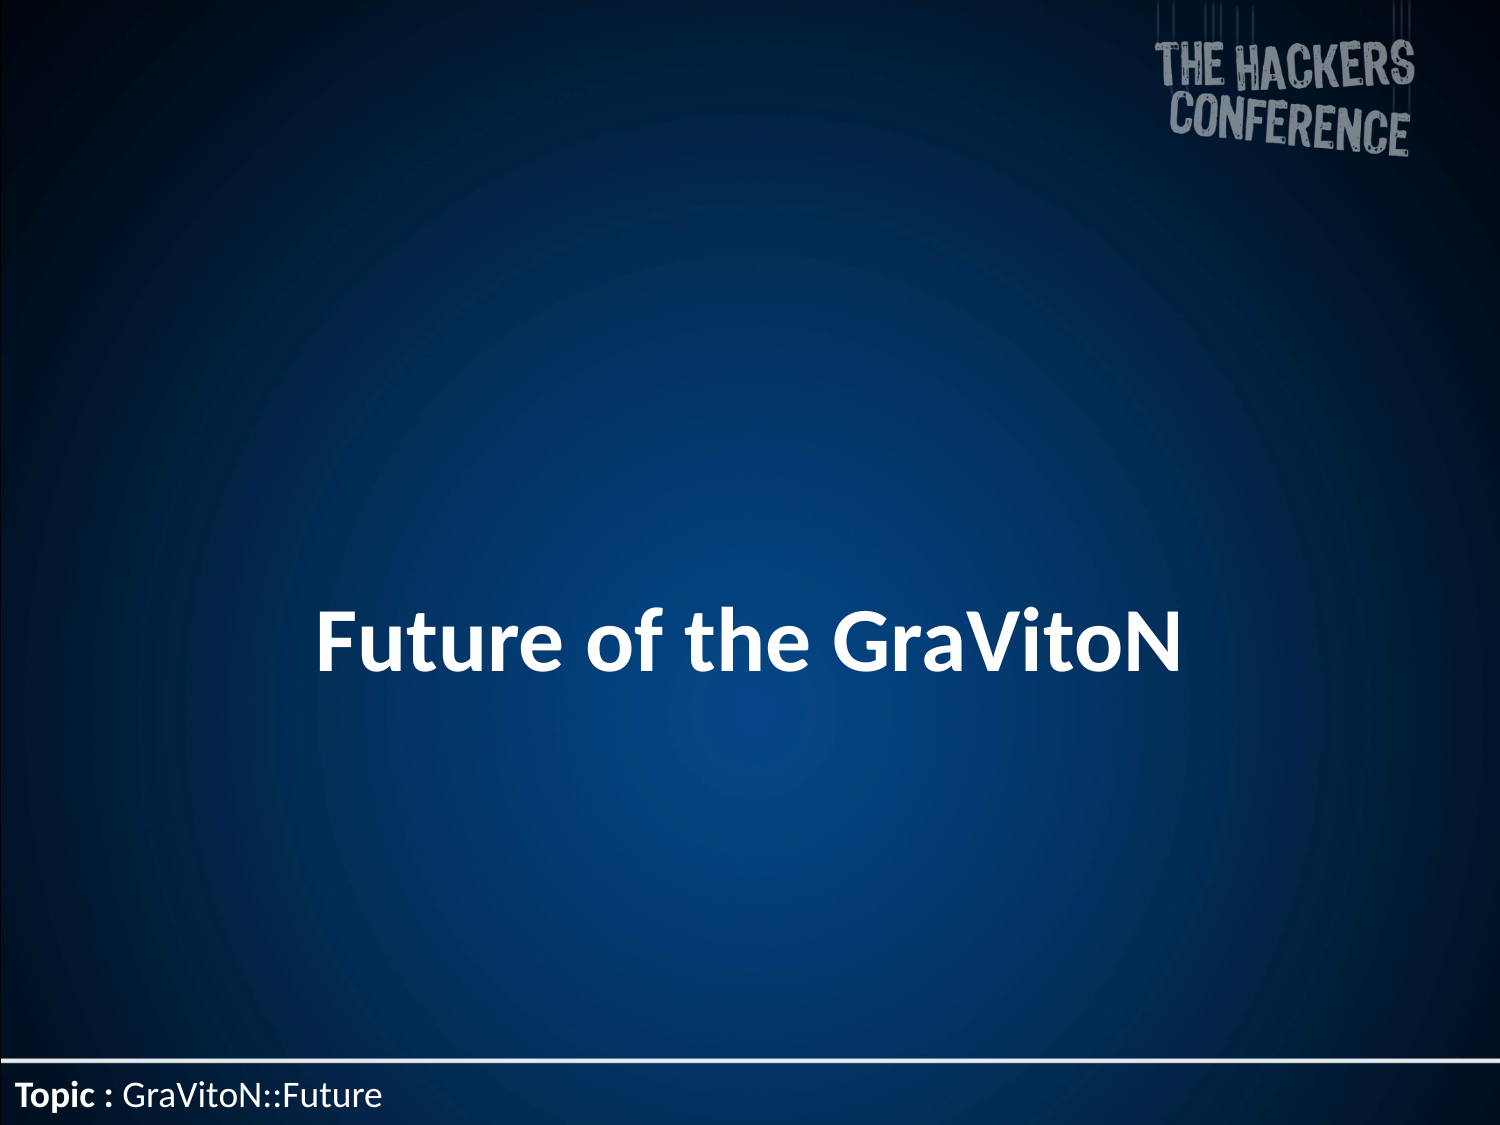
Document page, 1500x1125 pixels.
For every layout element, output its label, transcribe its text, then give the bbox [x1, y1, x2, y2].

picture [0, 0, 1500, 1062]
list Future of the GraVitoN [37, 187, 1463, 1038]
text_box Topic : GraVitoN::Future [0, 1062, 1500, 1123]
